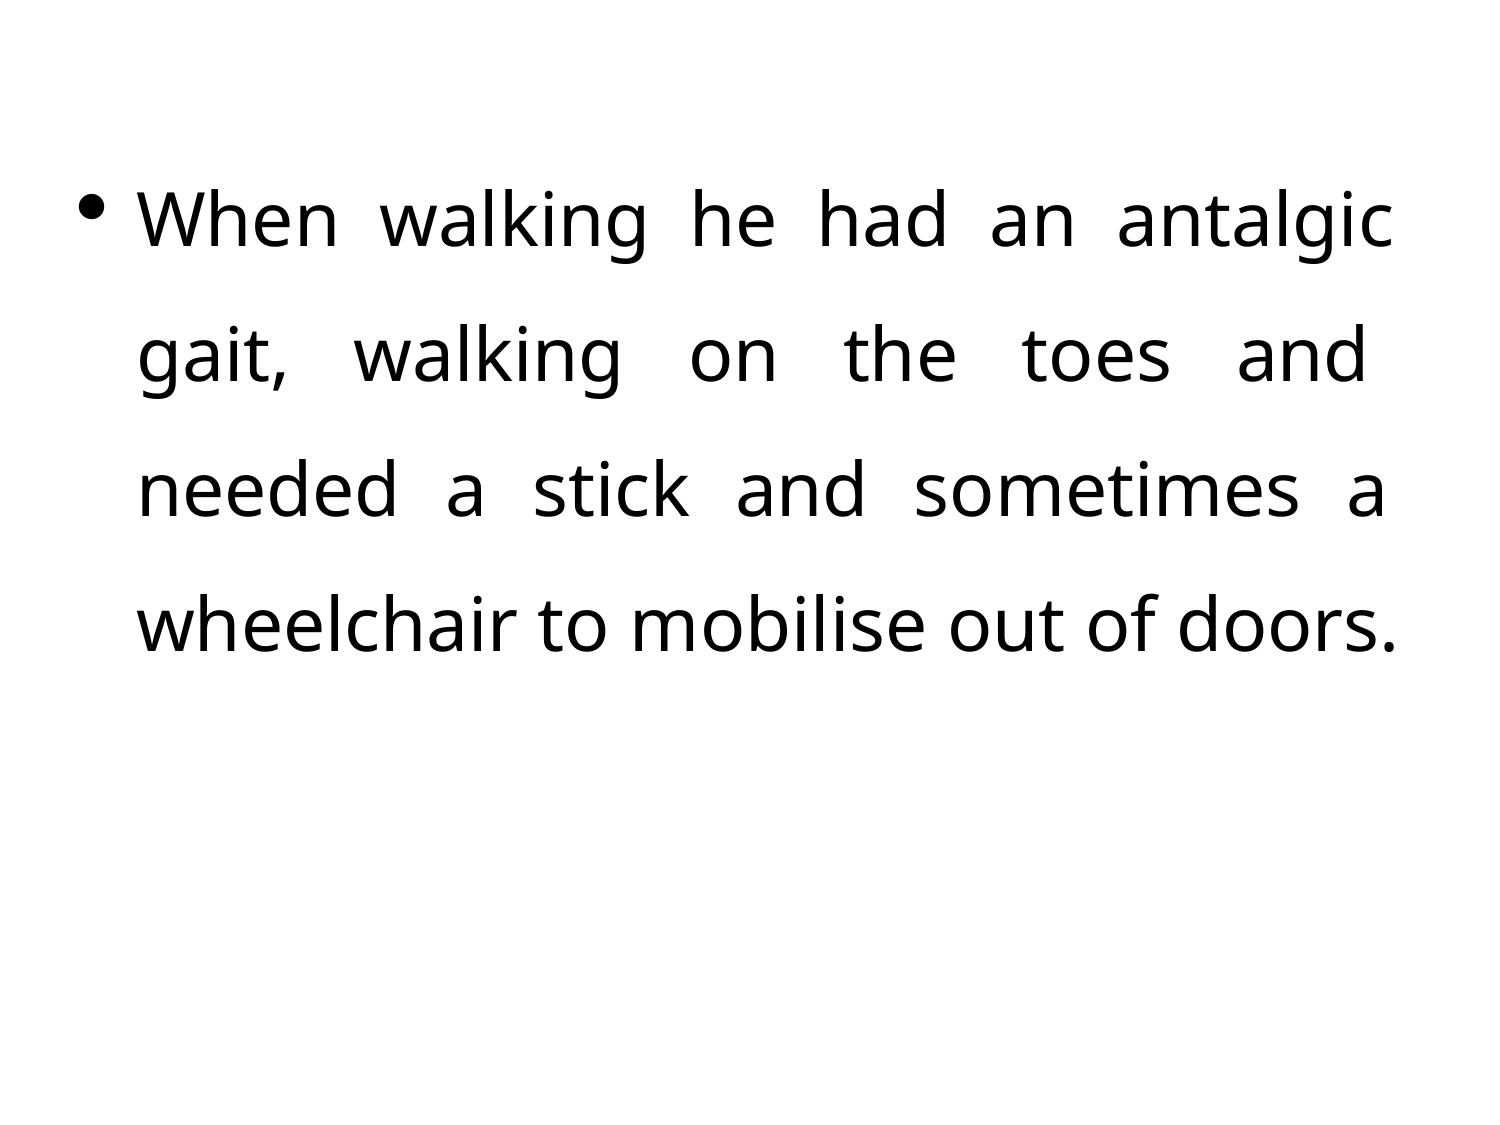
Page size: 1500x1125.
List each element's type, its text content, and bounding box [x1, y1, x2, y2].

text_box When walking he had an antalgic gait, walking on the toes and needed a stick and sometimes a wheelchair to mobilise out of doors. [77, 123, 1434, 666]
